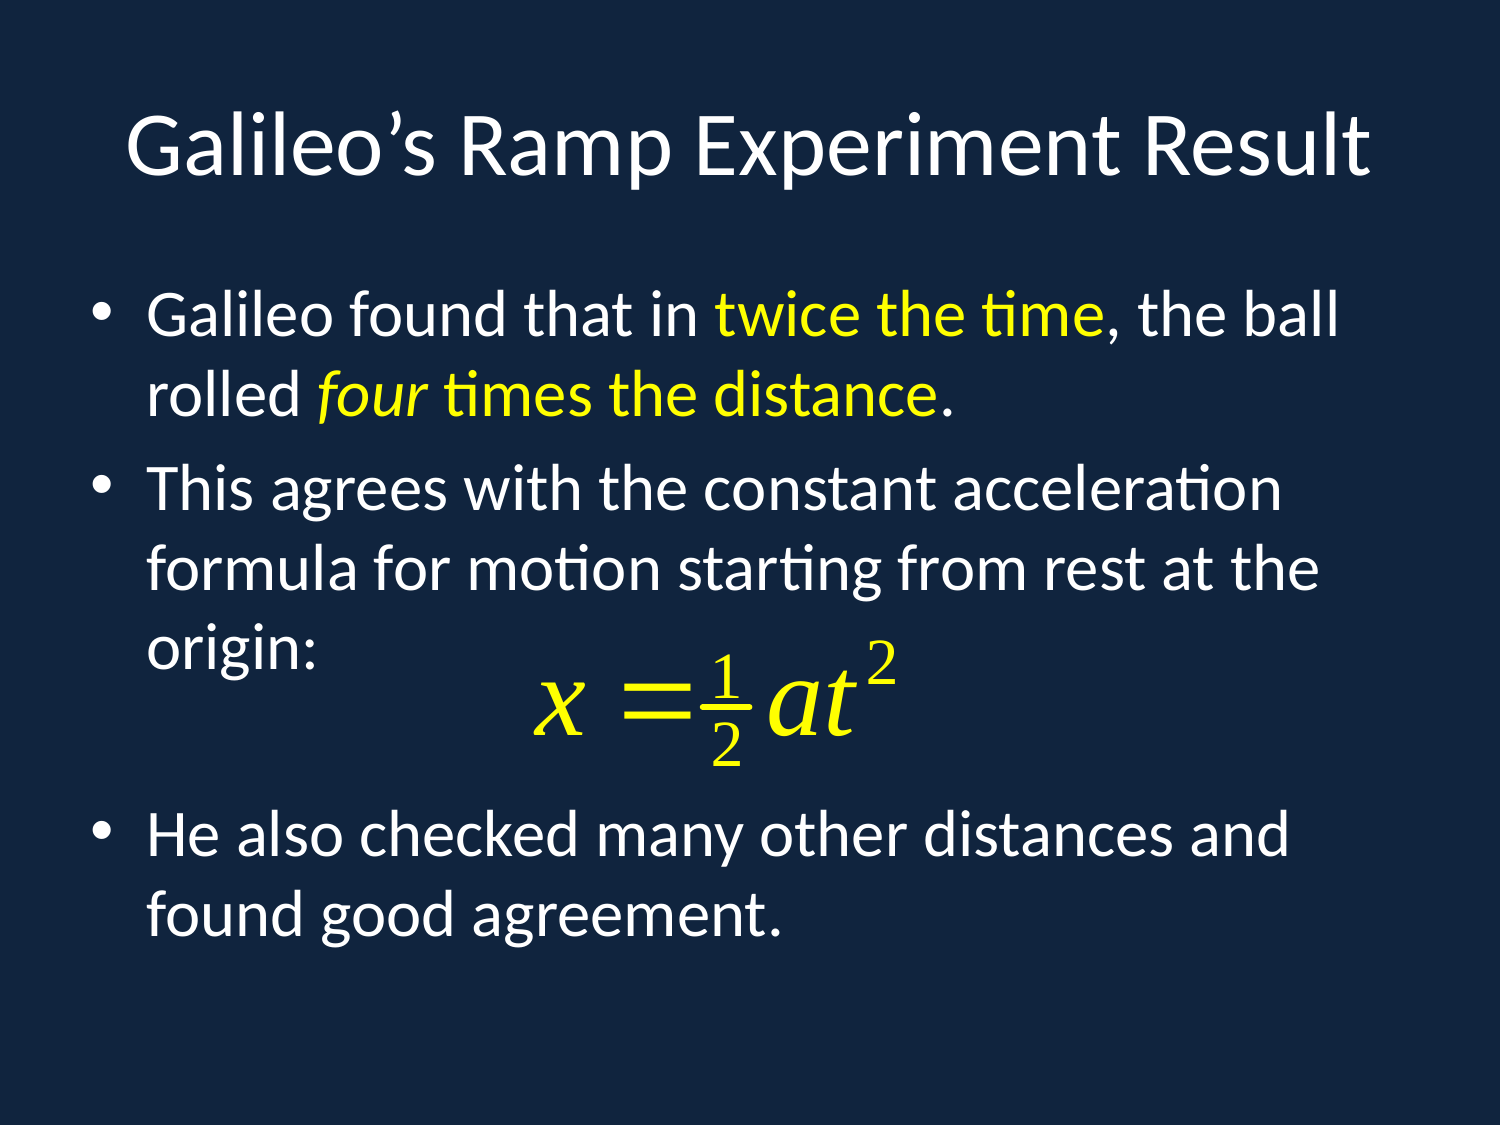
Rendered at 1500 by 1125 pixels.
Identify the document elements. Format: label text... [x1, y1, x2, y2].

title Galileo’s Ramp Experiment Result [75, 45, 1425, 233]
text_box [524, 624, 904, 776]
list Galileo found that in twice the time, the ball rolled four times the distance. This agrees with the constant acceleration formula for motion starting from rest at the origin: He also checked many other distances and found good agreement. [75, 262, 1425, 1005]
